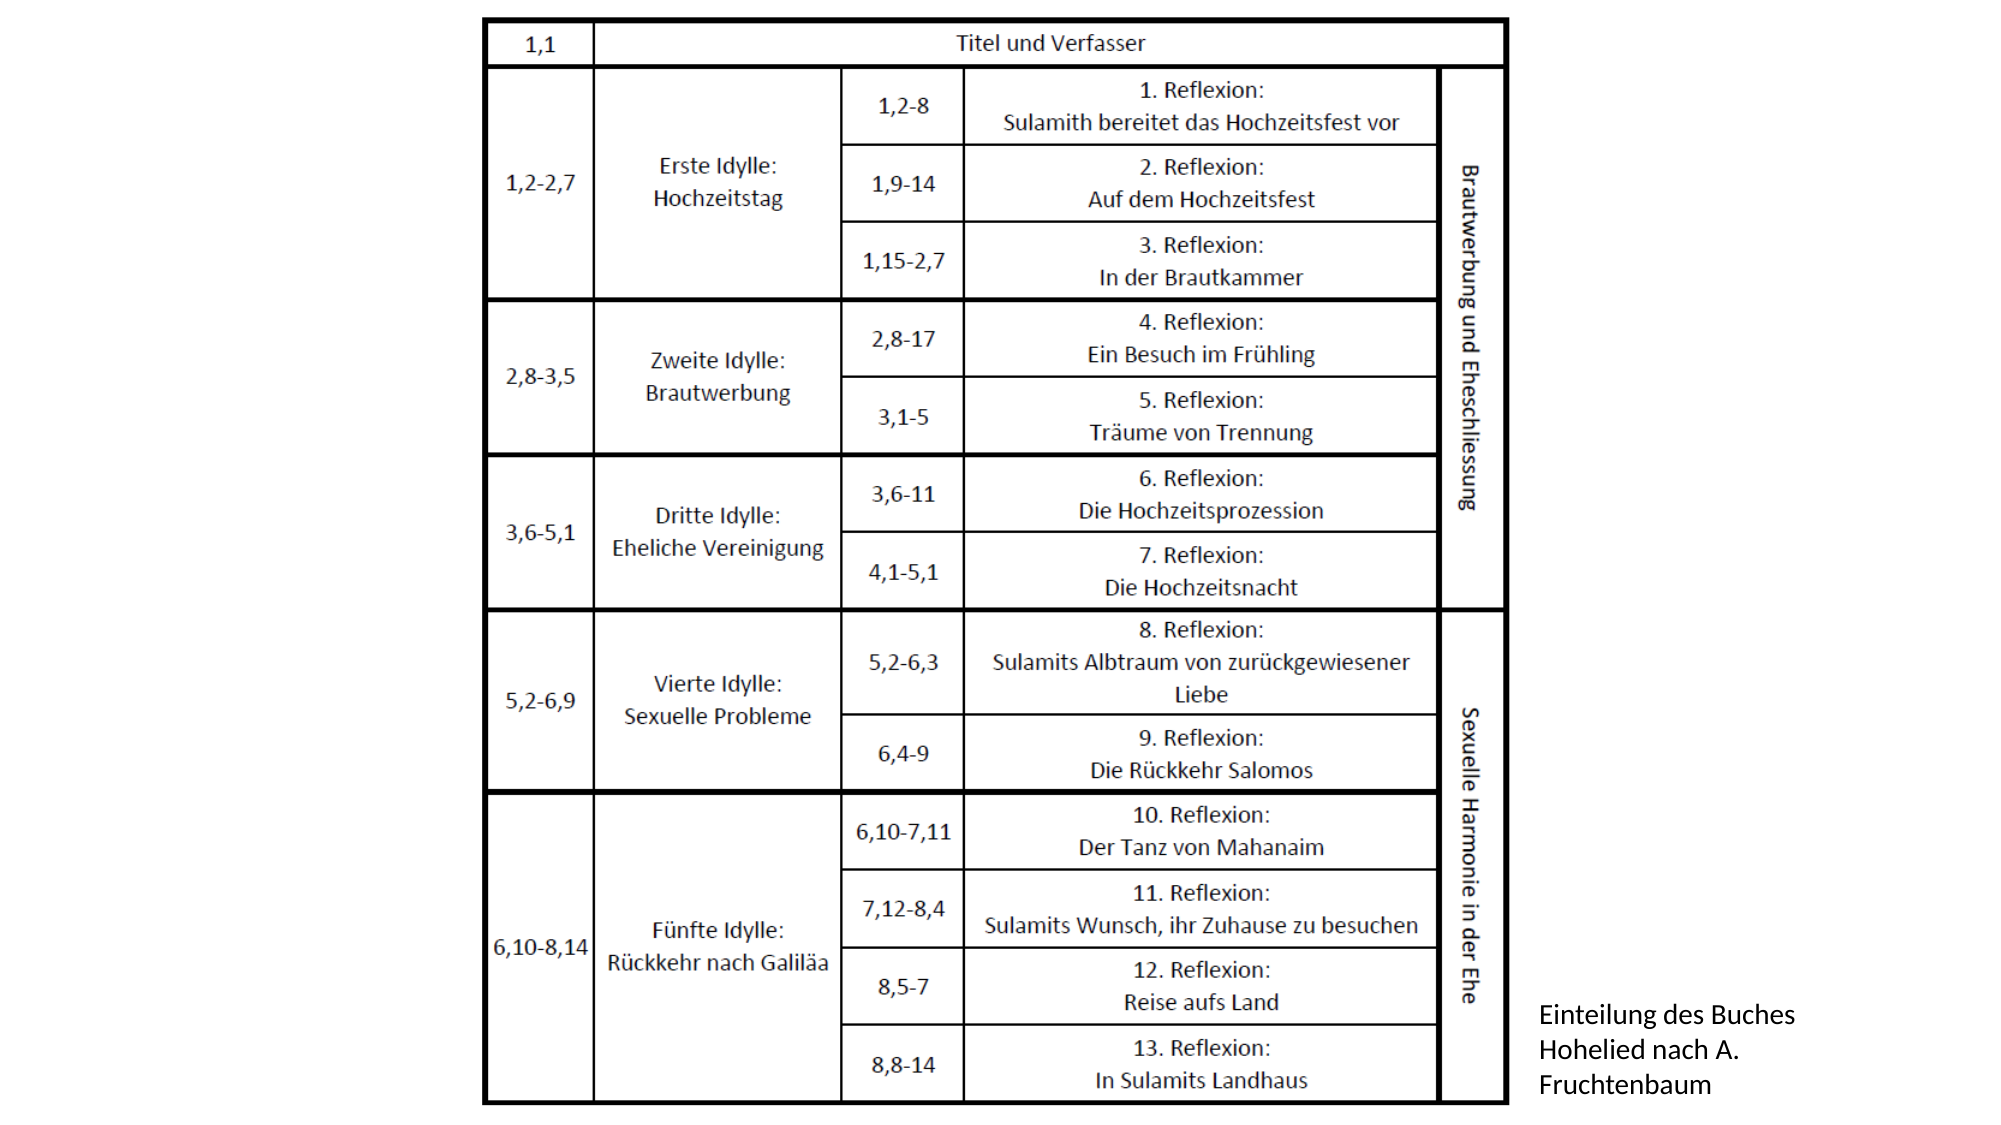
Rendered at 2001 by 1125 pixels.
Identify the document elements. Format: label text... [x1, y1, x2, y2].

text_box Einteilung des Buches Hohelied nach A. Fruchtenbaum [1525, 987, 1824, 1108]
picture [475, 15, 1525, 1110]
